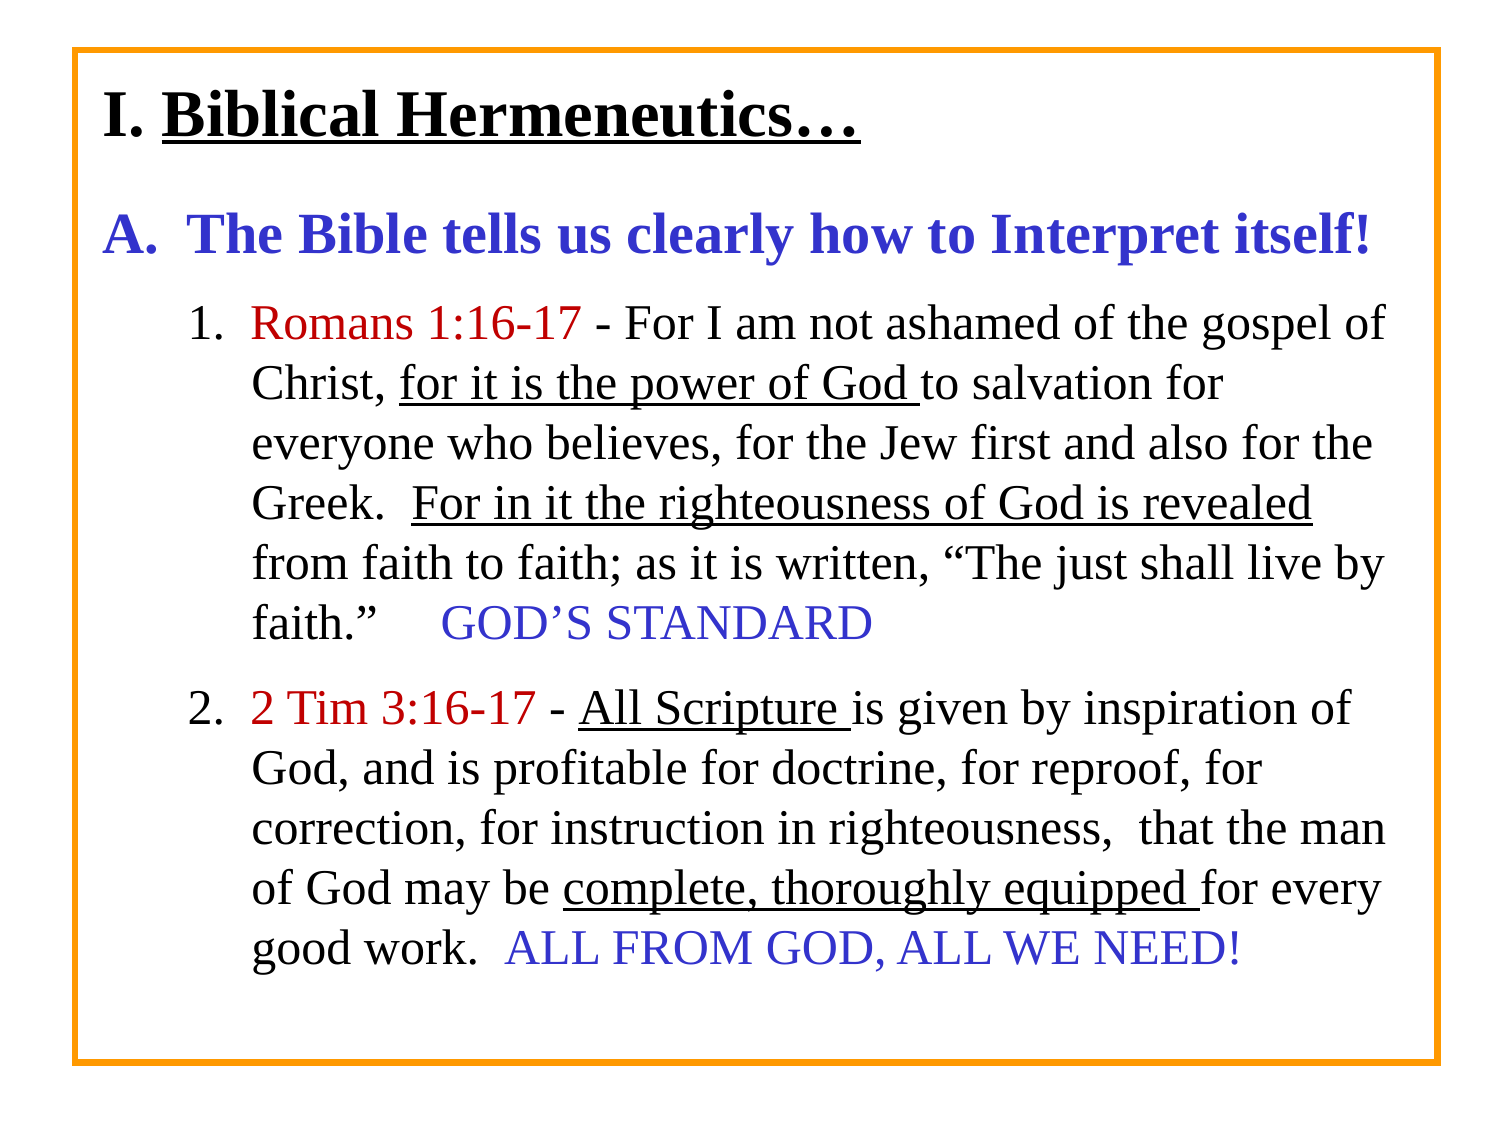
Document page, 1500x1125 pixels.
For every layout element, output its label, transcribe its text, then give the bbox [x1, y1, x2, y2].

text_box [74, 50, 1438, 1063]
text_box I. Biblical Hermeneutics… A. The Bible tells us clearly how to Interpret itself! 1. Romans 1:16-17 - For I am not ashamed of the gospel of Christ, for it is the power of God to salvation for everyone who believes, for the Jew first and also for the Greek. For in it the righteousness of God is revealed from faith to faith; as it is written, “The just shall live by faith.” GOD’S STANDARD 2. 2 Tim 3:16-17 - All Scripture is given by inspiration of God, and is profitable for doctrine, for reproof, for correction, for instruction in righteousness, that the man of God may be complete, thoroughly equipped for every good work. ALL FROM GOD, ALL WE NEED! [87, 62, 1425, 983]
